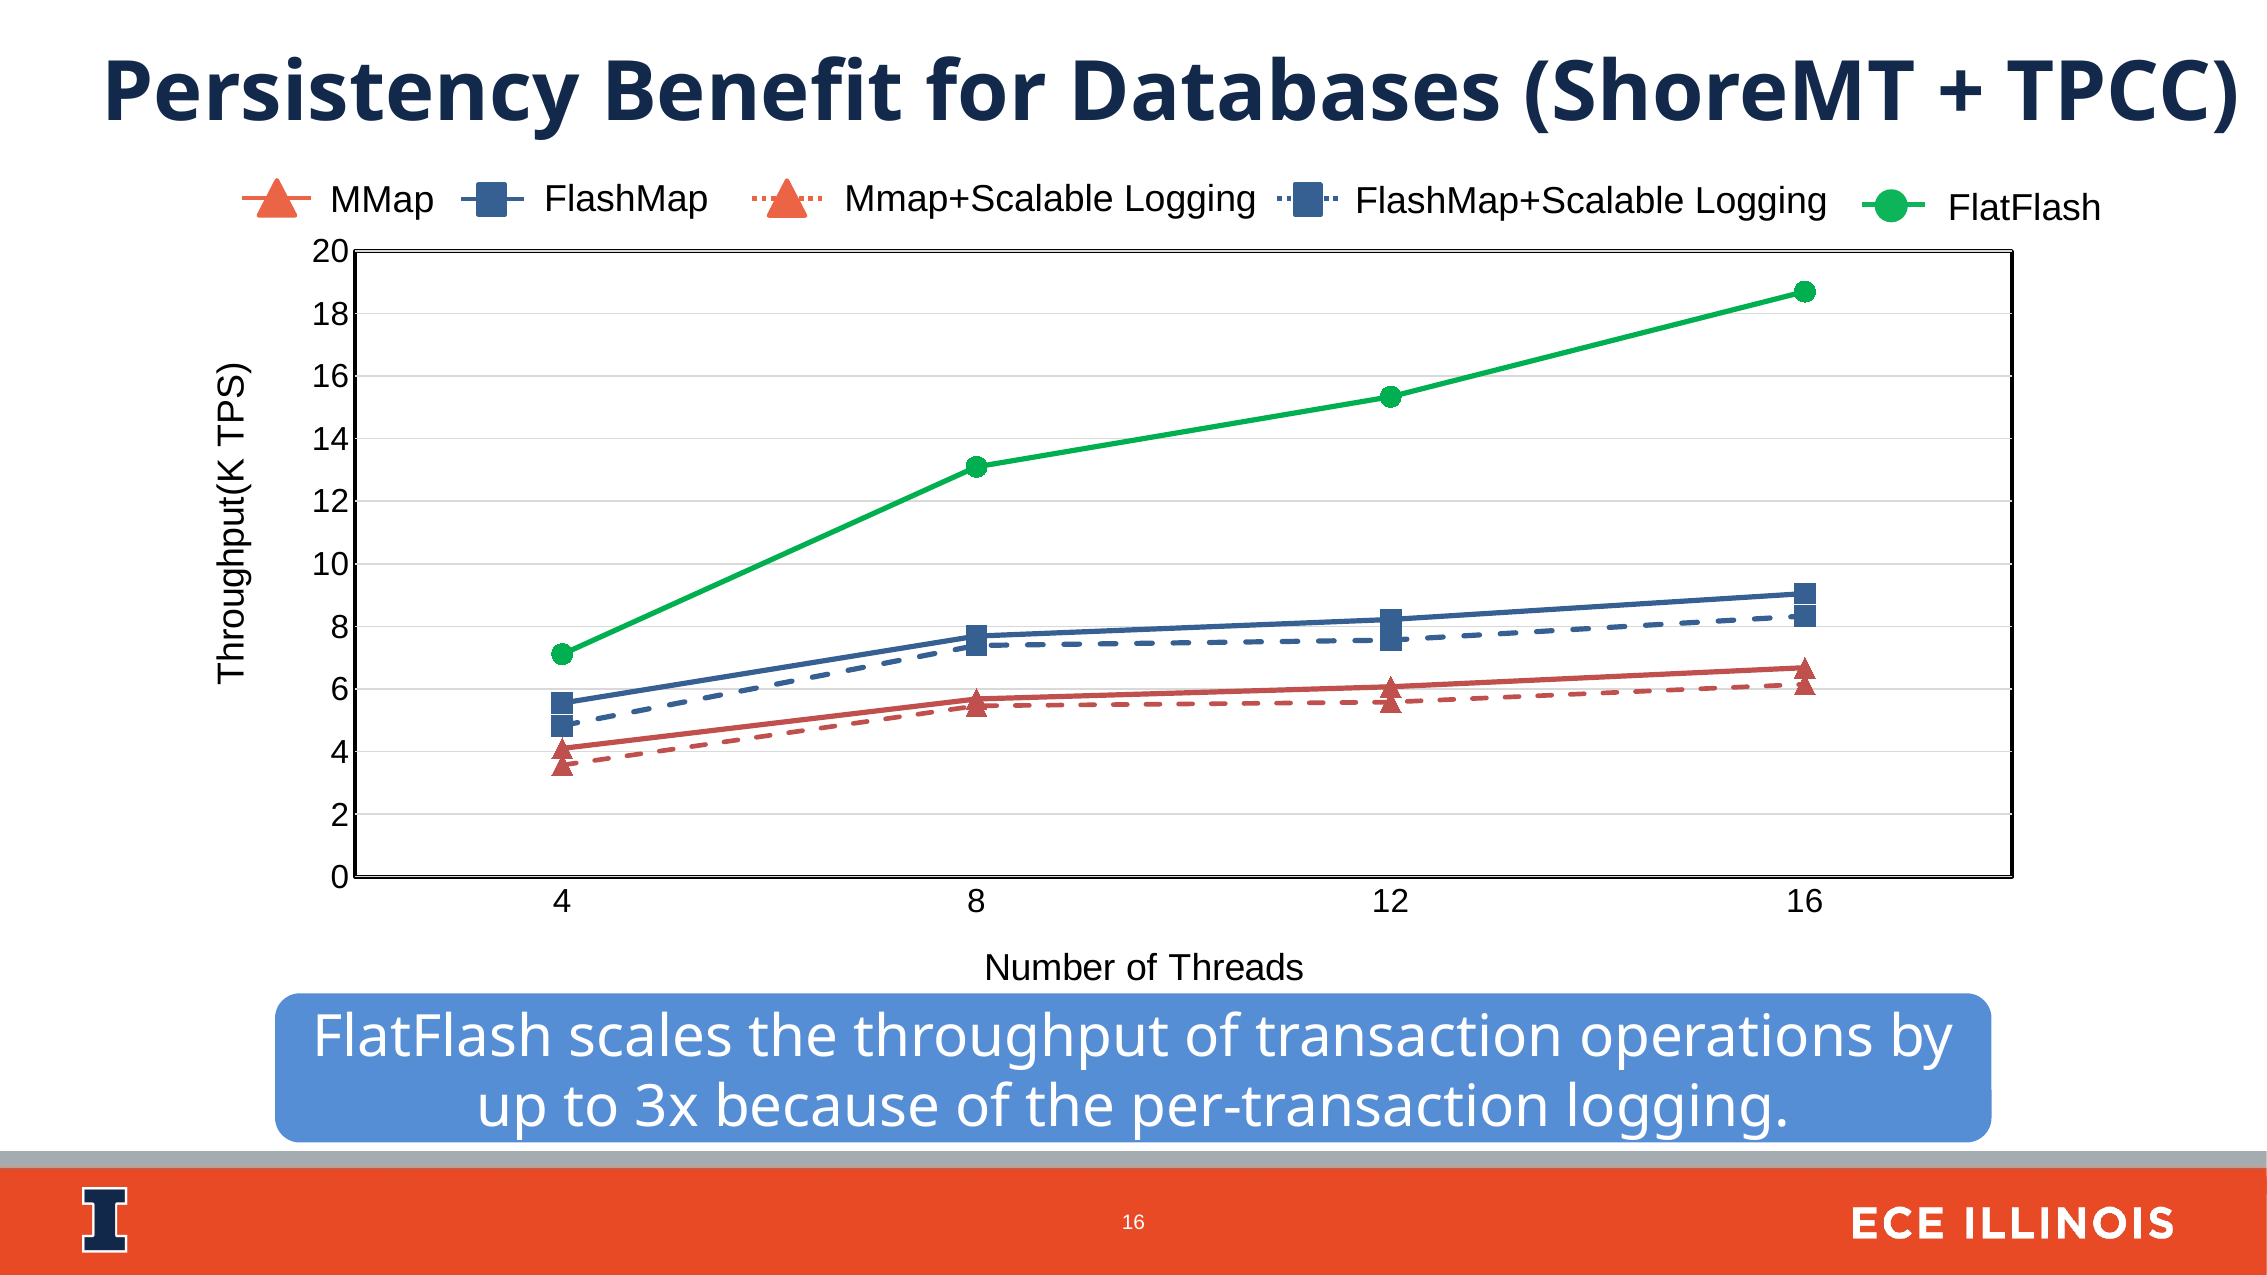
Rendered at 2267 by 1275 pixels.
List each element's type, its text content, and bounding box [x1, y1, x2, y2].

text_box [1861, 175, 2119, 237]
text_box Persistency Benefit for Databases (ShoreMT + TPCC) [87, 29, 2267, 149]
text_box FlatFlash scales the throughput of transaction operations by up to 3x because of the per-transaction logging. [272, 1028, 1994, 1145]
picture [0, 1151, 2267, 1258]
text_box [242, 167, 458, 194]
picture [1853, 1206, 2173, 1239]
slide_number 16 [1089, 1187, 1178, 1256]
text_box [752, 165, 1281, 194]
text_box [1277, 168, 1847, 194]
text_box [460, 166, 725, 194]
chart [125, 197, 2054, 1017]
